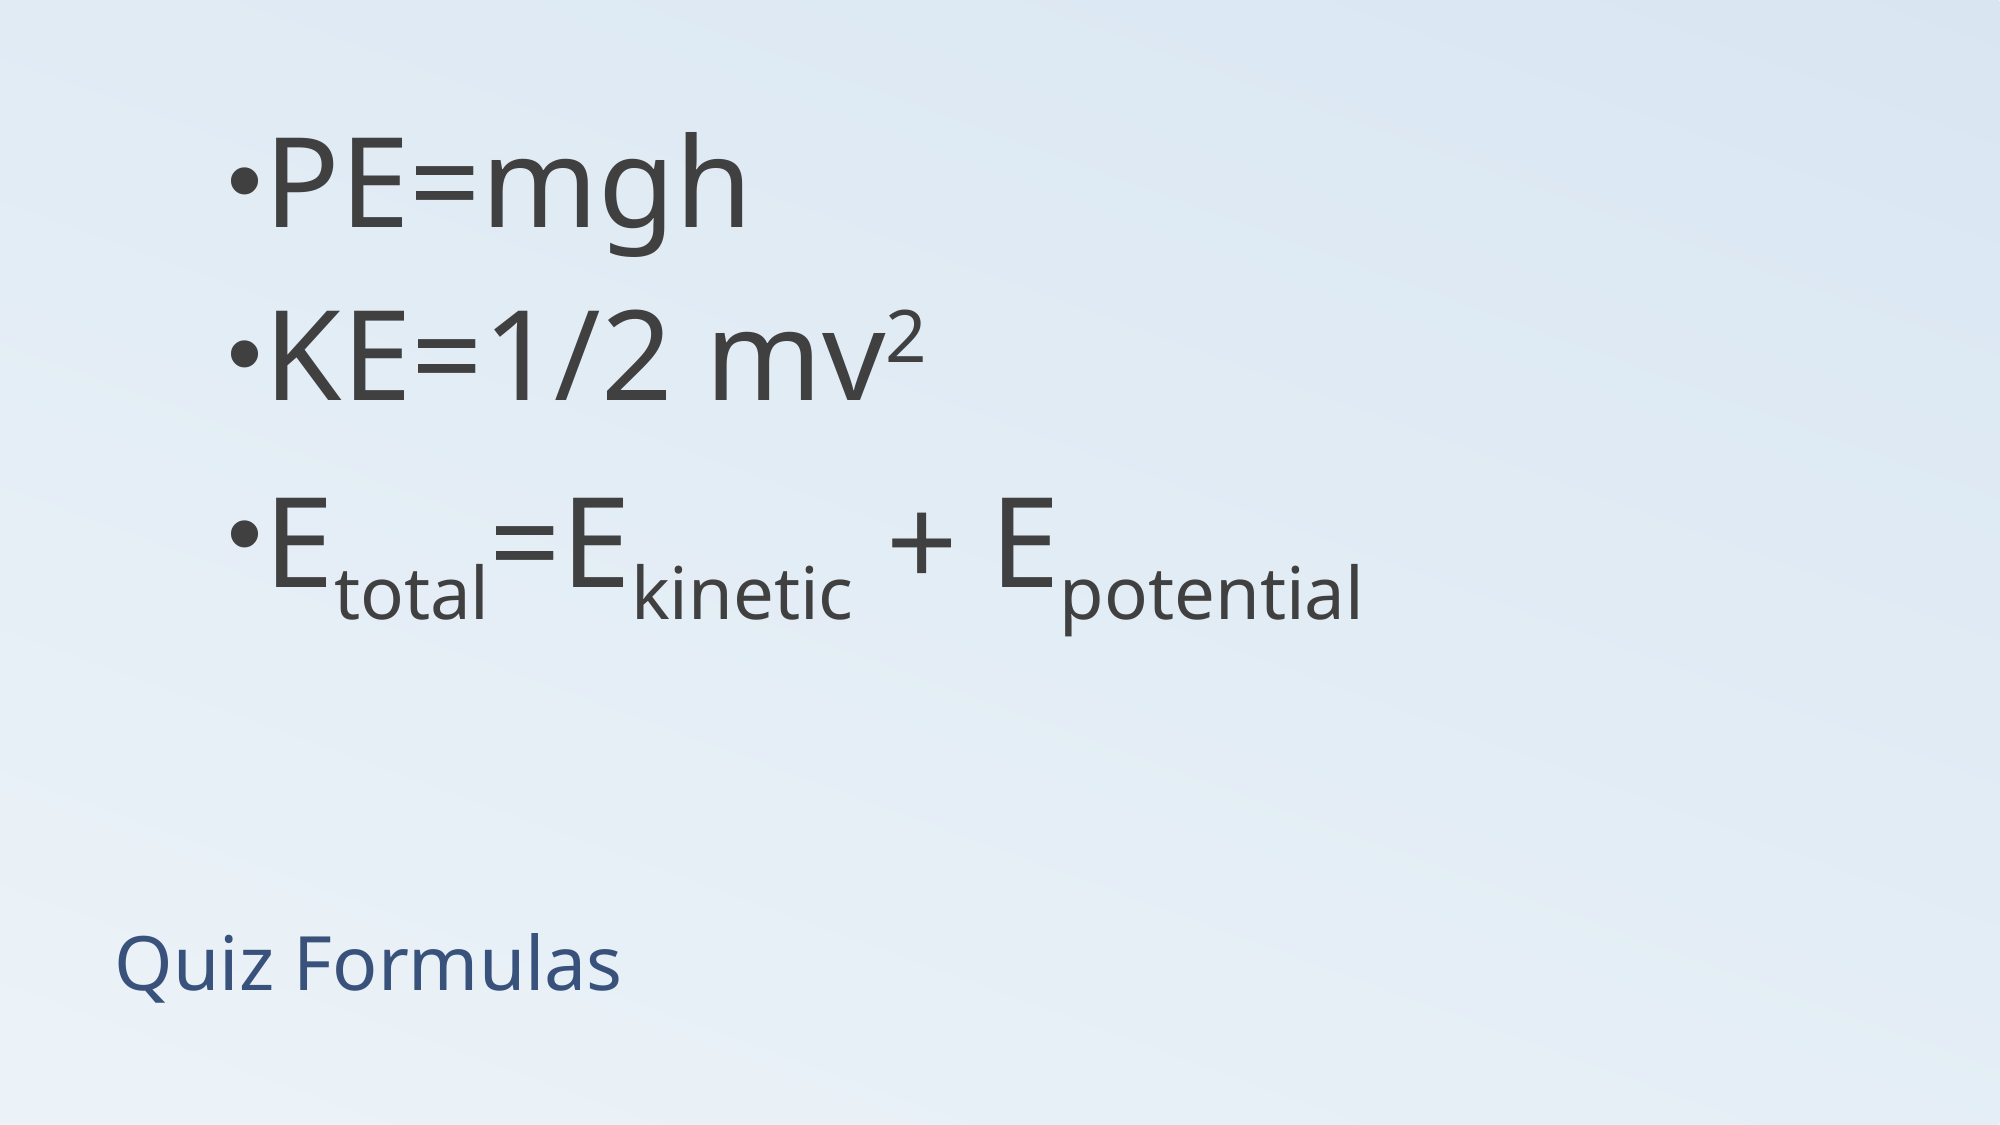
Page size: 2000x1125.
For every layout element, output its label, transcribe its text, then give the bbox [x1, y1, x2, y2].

title Quiz Formulas [99, 837, 1900, 1013]
list PE=mgh KE=1/2 mv2 Etotal=Ekinetic + Epotential [212, 112, 1800, 800]
